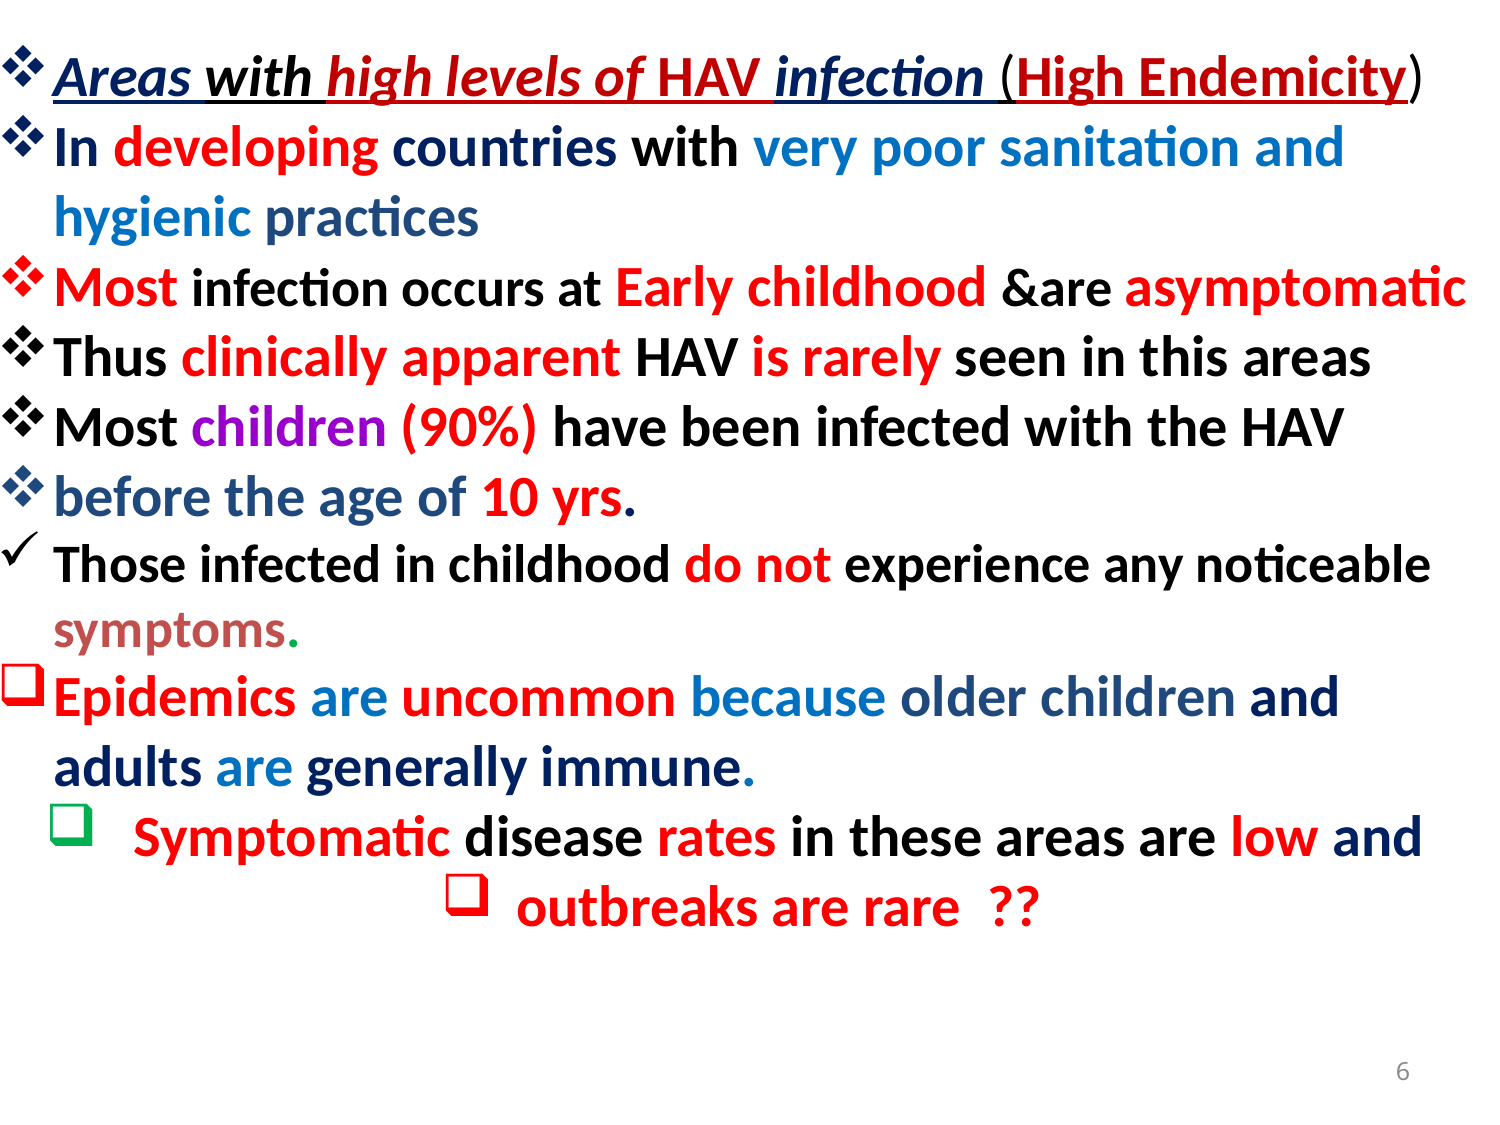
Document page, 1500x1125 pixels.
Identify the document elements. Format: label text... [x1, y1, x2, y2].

slide_number 6 [1074, 1042, 1425, 1103]
text_box Areas with high levels of HAV infection (High Endemicity) In developing countries with very poor sanitation and hygienic practices Most infection occurs at Early childhood &are asymptomatic Thus clinically apparent HAV is rarely seen in this areas Most children (90%) have been infected with the HAV before the age of 10 yrs. Those infected in childhood do not experience any noticeable symptoms. Epidemics are uncommon because older children and adults are generally immune. Symptomatic disease rates in these areas are low and outbreaks are rare ?? [0, 30, 1500, 946]
